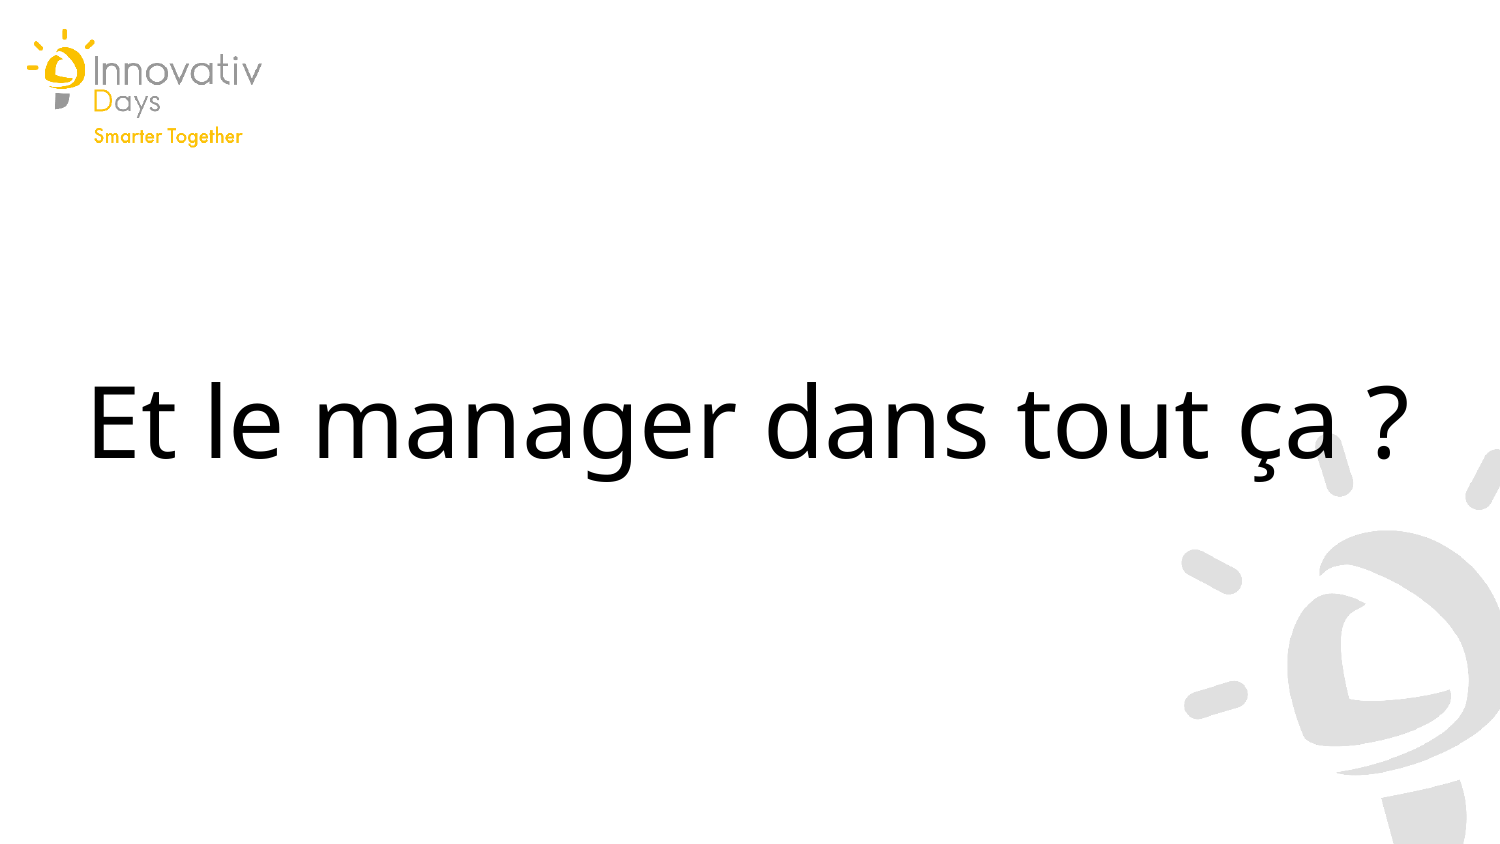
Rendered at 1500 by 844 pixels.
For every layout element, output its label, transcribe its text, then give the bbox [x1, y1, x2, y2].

subtitle Et le manager dans tout ça ? [0, 351, 1499, 408]
picture [0, 0, 1500, 844]
